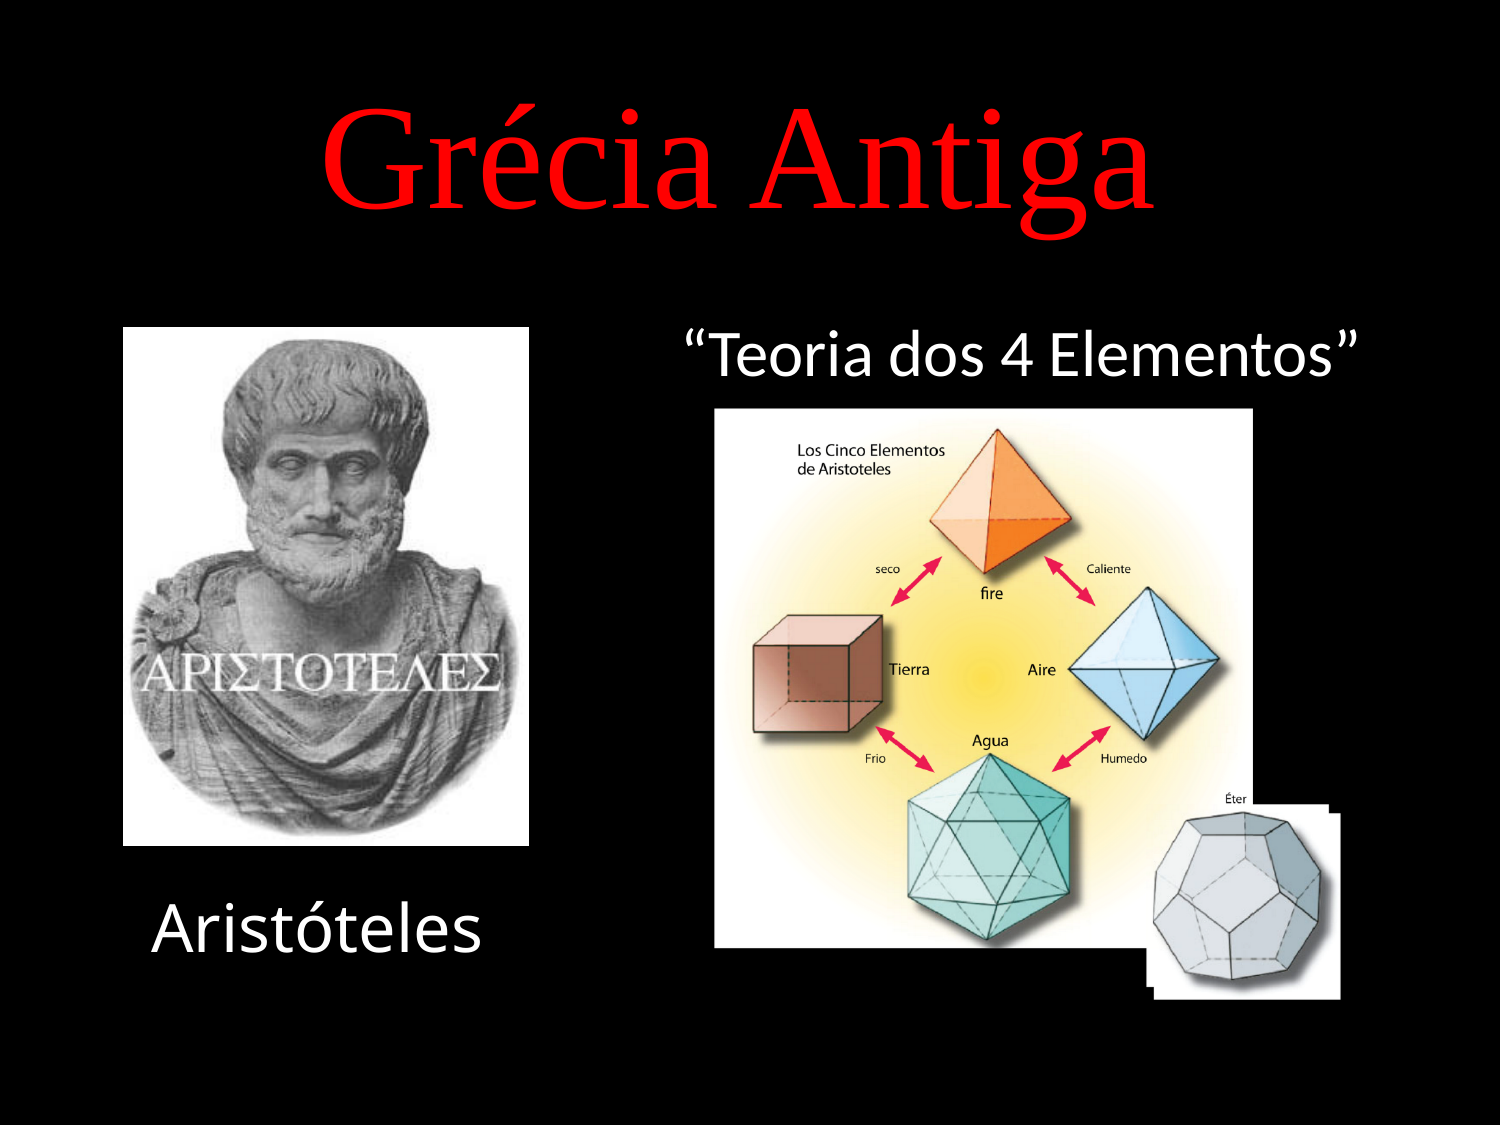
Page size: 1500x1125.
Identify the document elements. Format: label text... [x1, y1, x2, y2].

text_box Aristóteles [0, 878, 709, 973]
picture [714, 408, 1341, 1001]
text_box “Teoria dos 4 Elementos” [543, 302, 1500, 398]
picture [123, 326, 529, 847]
text_box Grécia Antiga [218, 54, 1258, 243]
